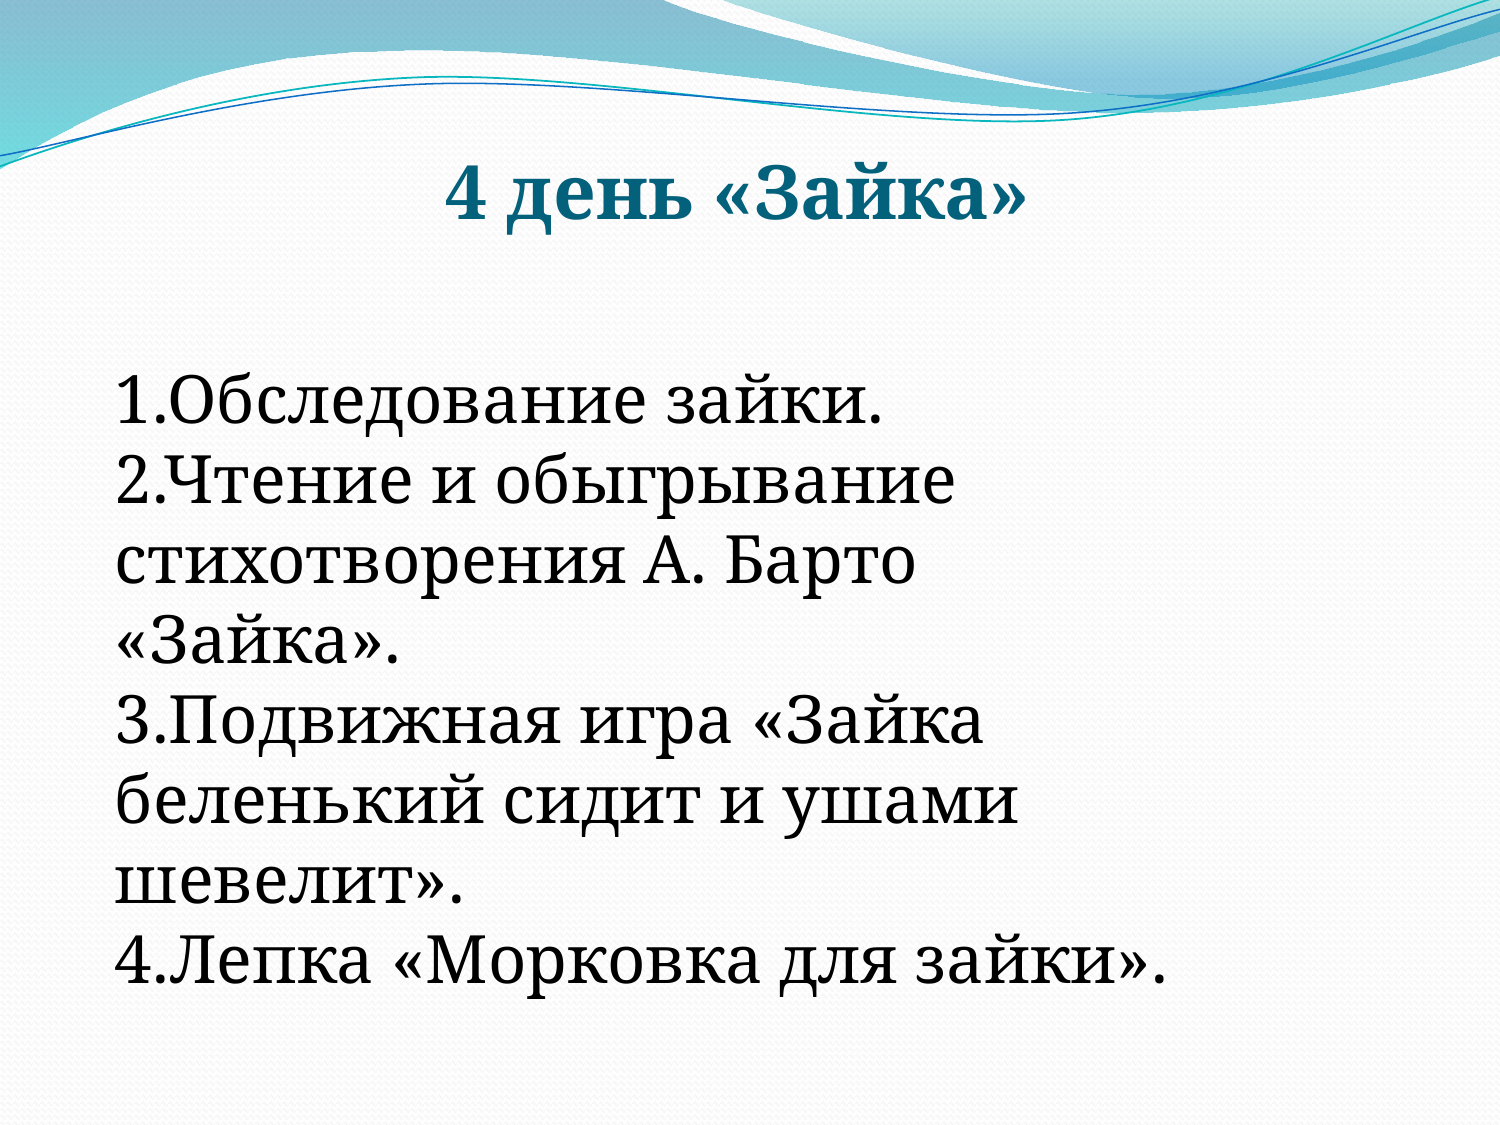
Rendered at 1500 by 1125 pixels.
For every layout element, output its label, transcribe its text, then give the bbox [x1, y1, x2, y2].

text_box 1.Обследование зайки. 2.Чтение и обыгрывание стихотворения А. Барто «Зайка». 3.Подвижная игра «Зайка беленький сидит и ушами шевелит». 4.Лепка «Морковка для зайки». [100, 349, 1235, 1005]
text_box 4 день «Зайка» [123, 137, 1353, 242]
